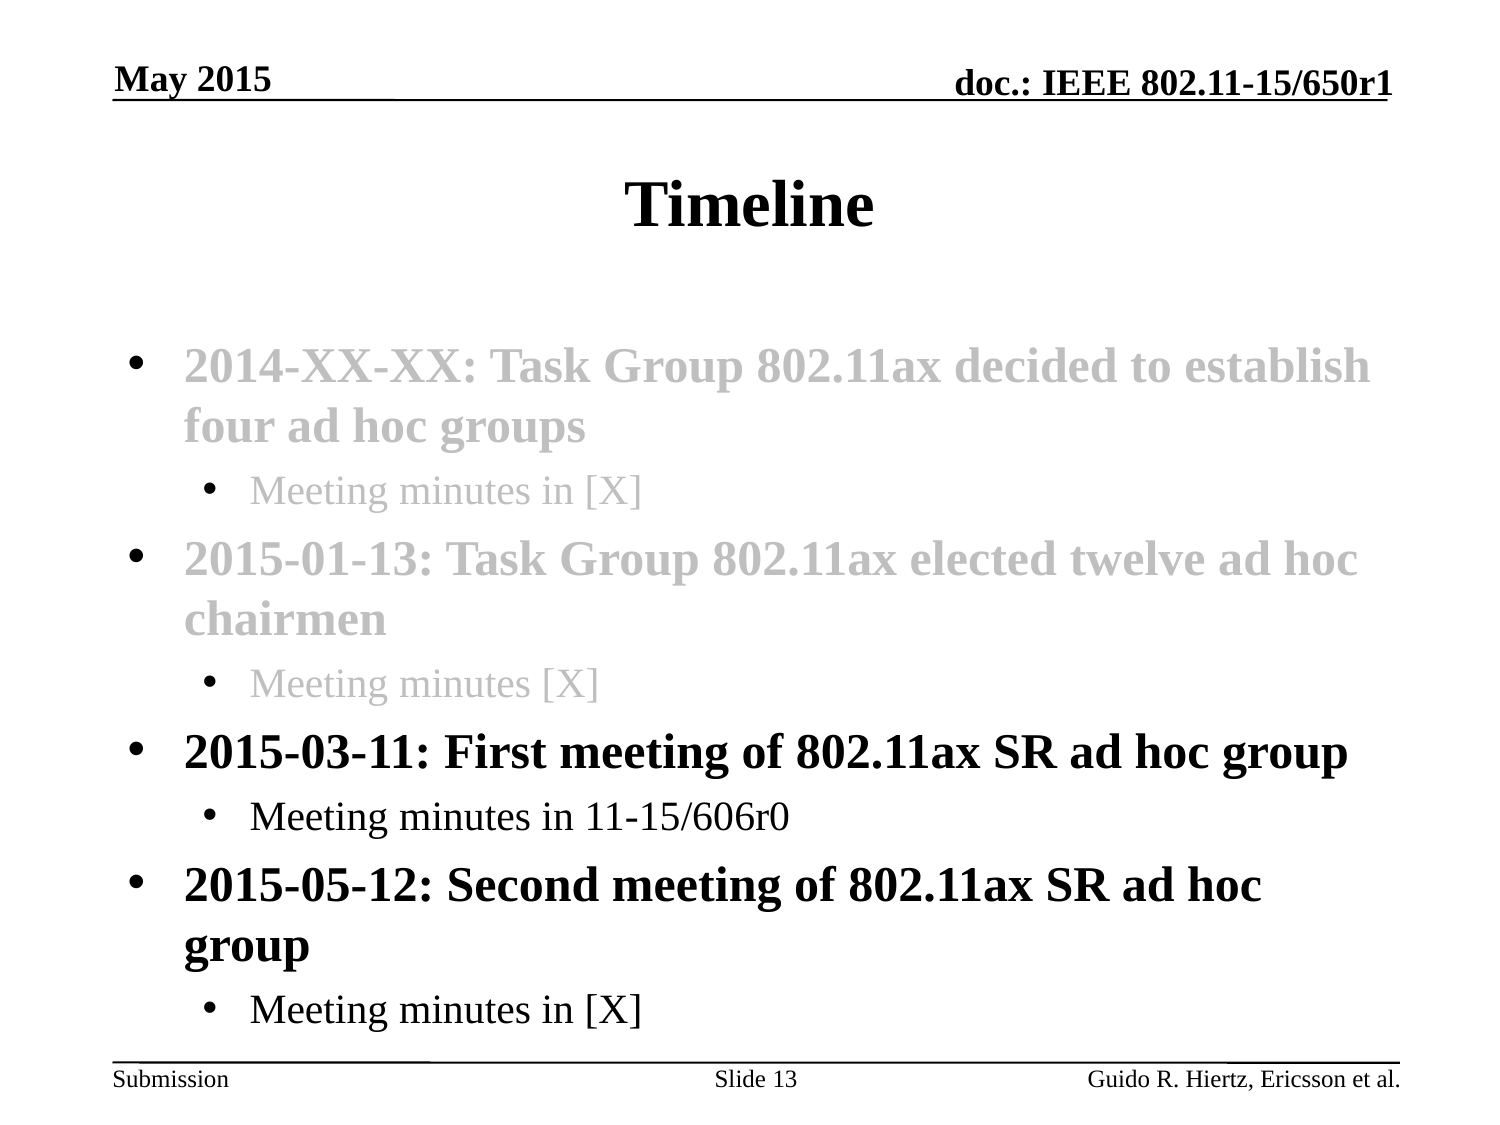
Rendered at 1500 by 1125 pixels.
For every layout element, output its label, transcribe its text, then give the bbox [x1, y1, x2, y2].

slide_number Slide 13 [712, 1061, 800, 1123]
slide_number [114, 54, 423, 100]
list 2014-XX-XX: Task Group 802.11ax decided to establish four ad hoc groups Meeting minutes in [X] 2015-01-13: Task Group 802.11ax elected twelve ad hoc chairmen Meeting minutes [X] 2015-03-11: First meeting of 802.11ax SR ad hoc group Meeting minutes in 11-15/606r0 2015-05-12: Second meeting of 802.11ax SR ad hoc group Meeting minutes in [X] [112, 324, 1388, 1000]
title Timeline [112, 112, 1388, 288]
footer Guido R. Hiertz, Ericsson et al. [878, 1061, 1402, 1093]
